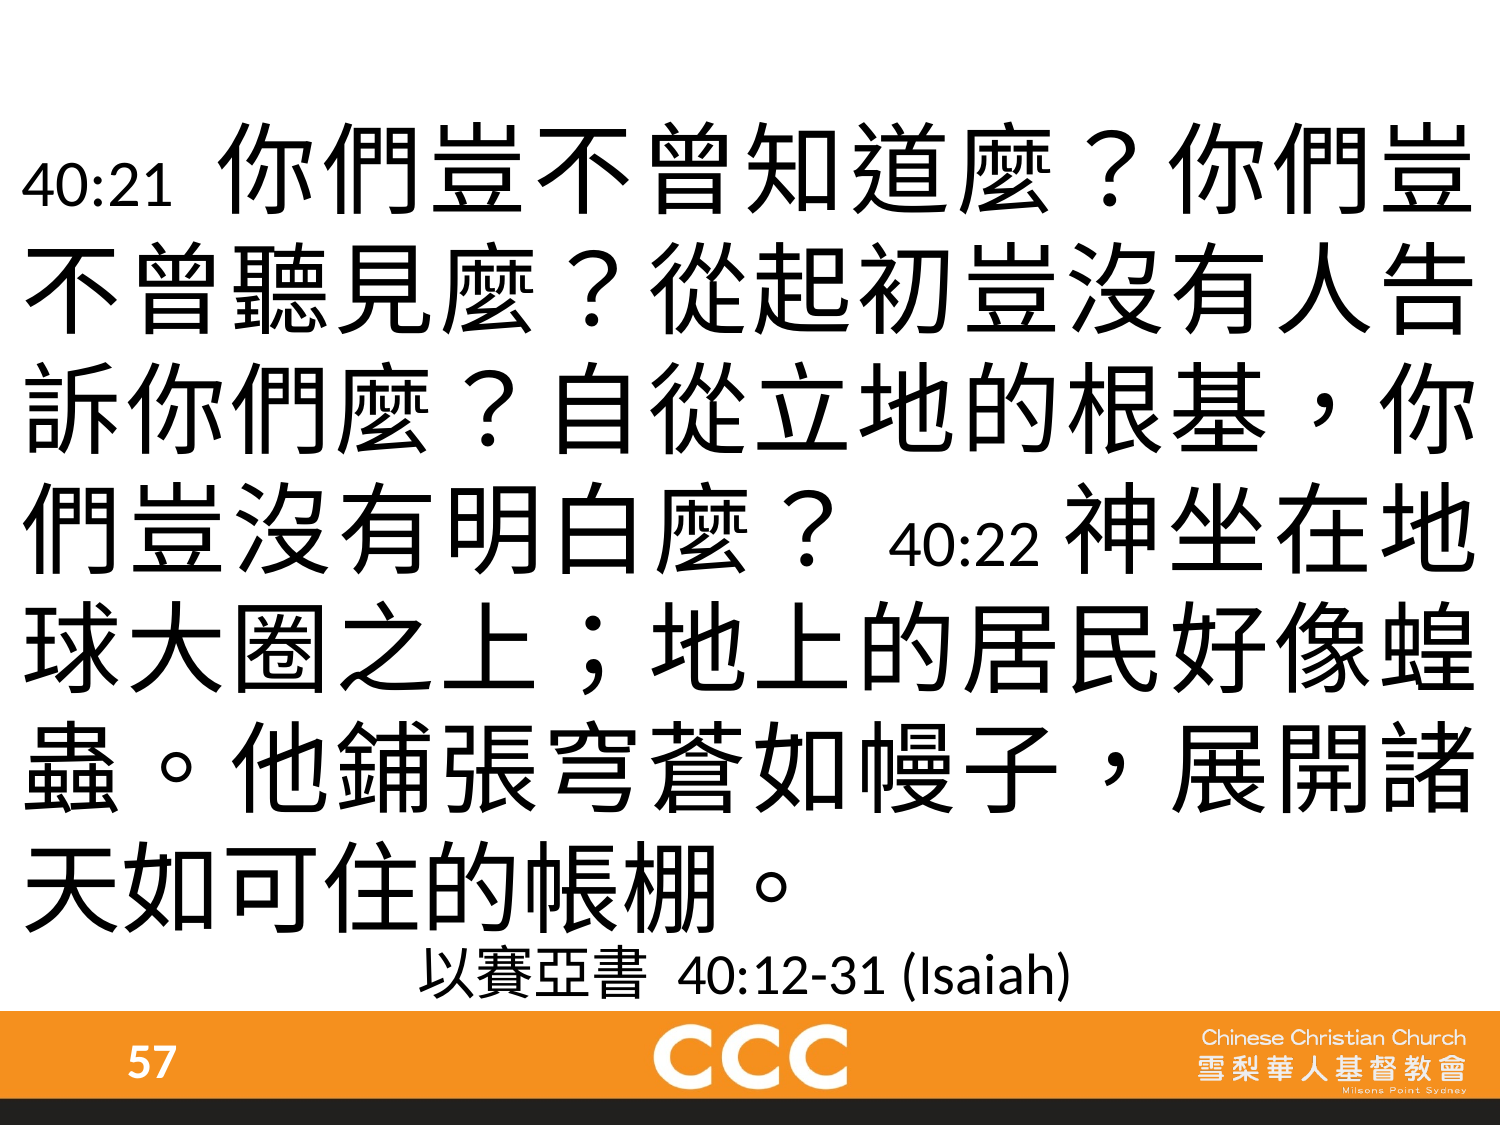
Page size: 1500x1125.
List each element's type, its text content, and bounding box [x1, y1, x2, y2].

slide_number 57 [112, 1020, 215, 1094]
text_box 40:21 你們豈不曾知道麼？你們豈不曾聽見麼？從起初豈沒有人告訴你們麼？自從立地的根基，你們豈沒有明白麼？40:22神坐在地球大圈之上；地上的居民好像蝗蟲。他鋪張穹蒼如幔子，展開諸天如可住的帳棚。 [7, 18, 1494, 964]
text_box 以賽亞書 40:12-31 (Isaiah) [2, 928, 1489, 1014]
picture [0, 1011, 1500, 1125]
